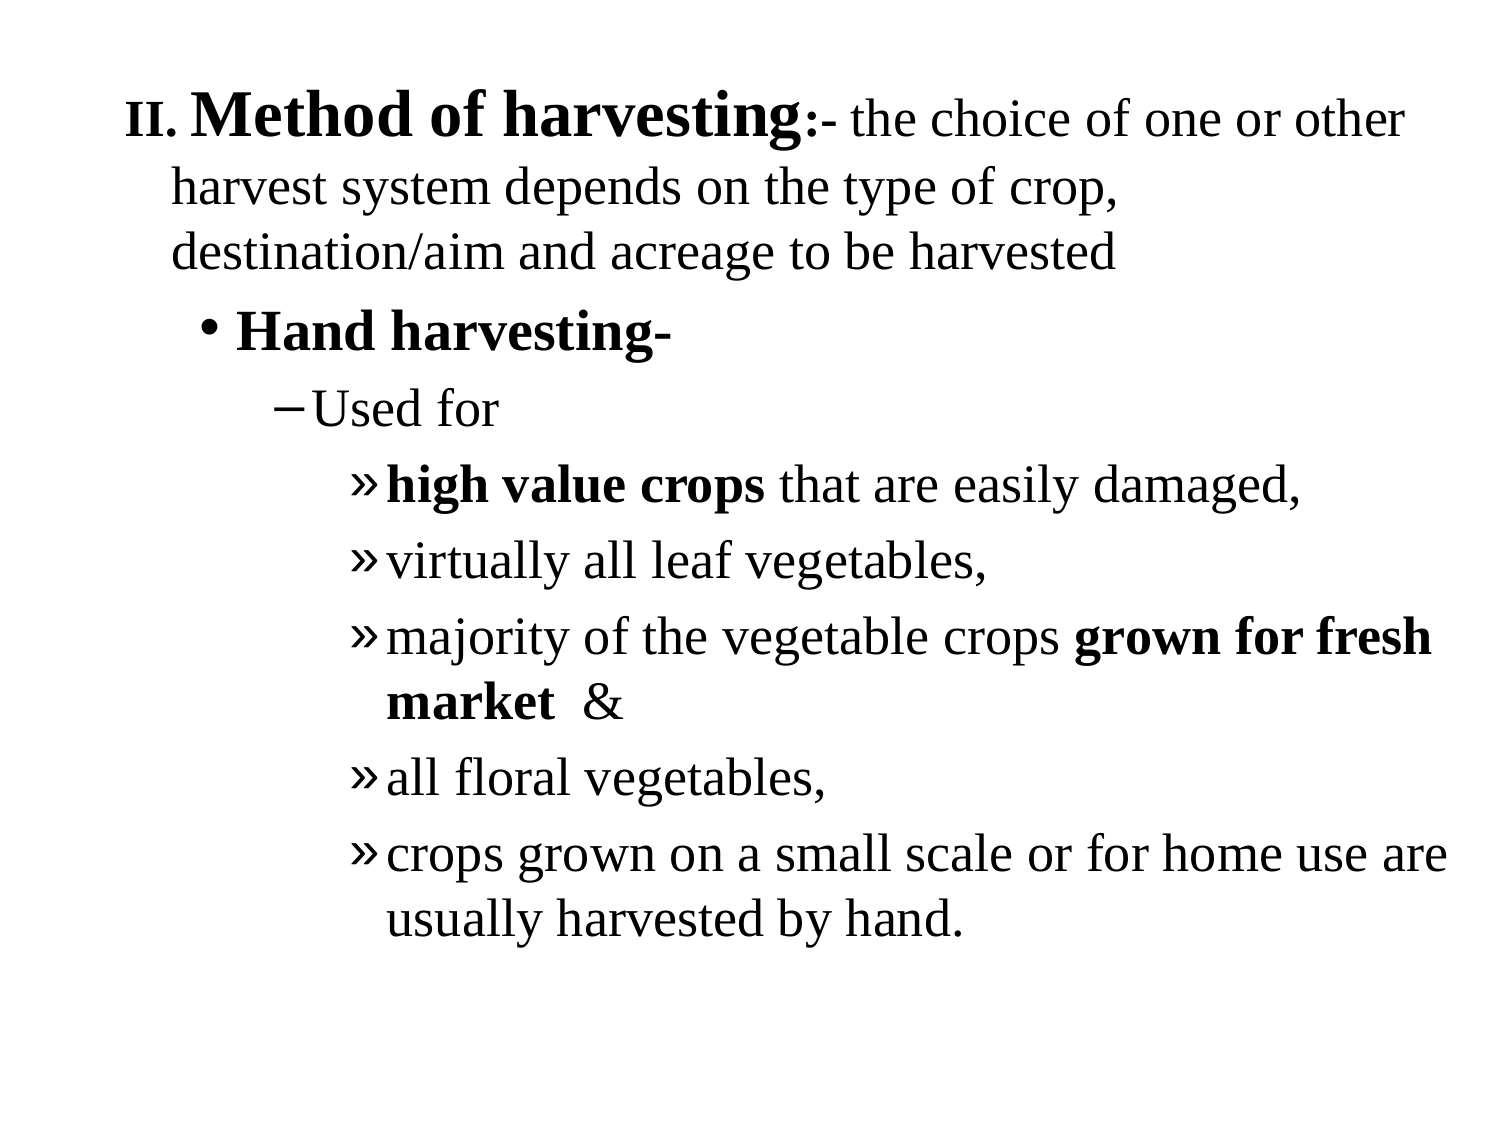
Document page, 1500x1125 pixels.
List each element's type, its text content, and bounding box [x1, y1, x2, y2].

list II. Method of harvesting:- the choice of one or other harvest system depends on the type of crop, destination/aim and acreage to be harvested Hand harvesting- Used for high value crops that are easily damaged, virtually all leaf vegetables, majority of the vegetable crops grown for fresh market & all floral vegetables, crops grown on a small scale or for home use are usually harvested by hand. [24, 62, 1475, 1125]
